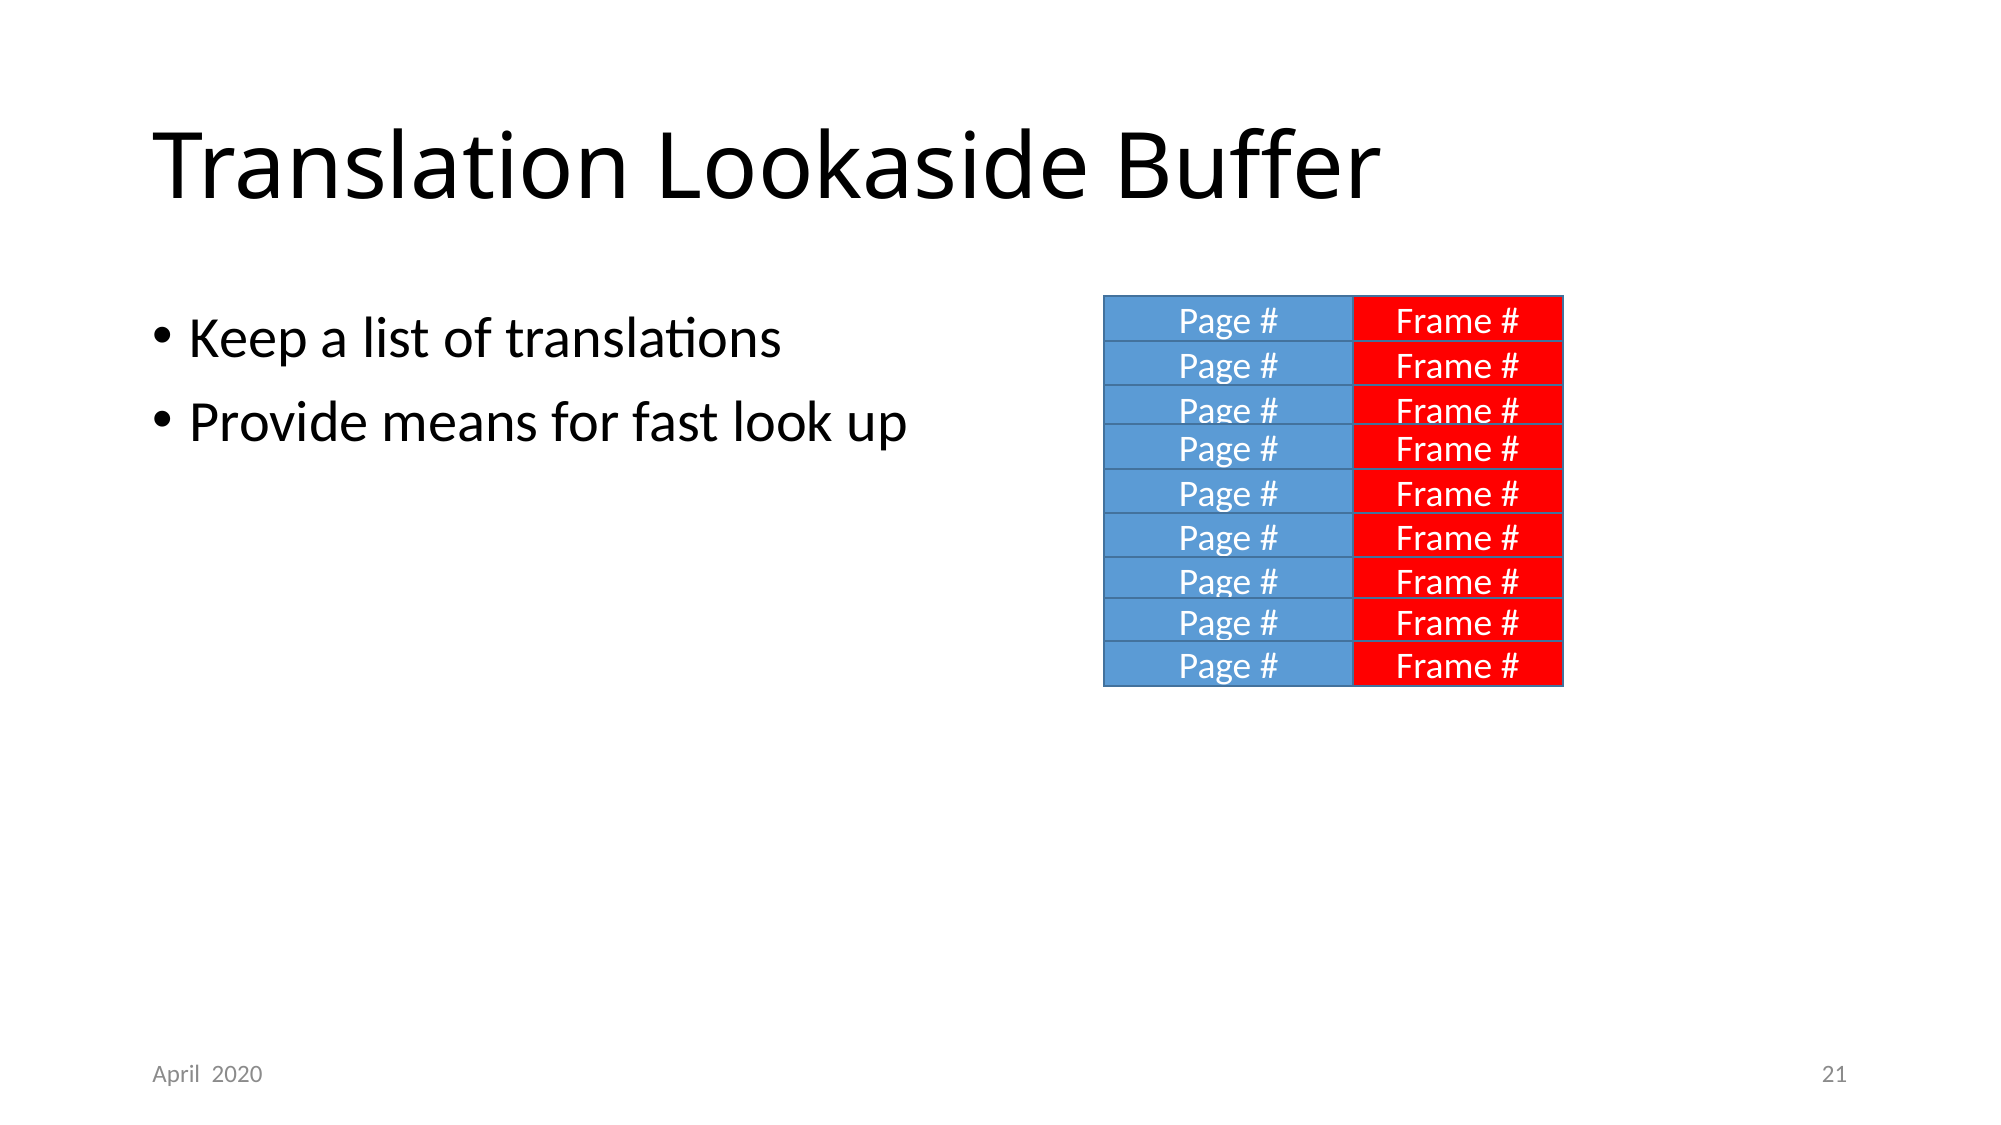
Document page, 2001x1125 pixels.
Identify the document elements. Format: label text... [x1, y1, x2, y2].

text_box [1104, 341, 1563, 385]
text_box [1104, 640, 1563, 687]
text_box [1104, 557, 1563, 597]
title Translation Lookaside Buffer [137, 59, 1863, 278]
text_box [1104, 385, 1563, 423]
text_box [1104, 468, 1563, 513]
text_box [1104, 296, 1563, 341]
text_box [1104, 513, 1563, 557]
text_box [1104, 423, 1563, 468]
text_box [1104, 597, 1563, 640]
slide_number 21 [1412, 1042, 1863, 1103]
list Keep a list of translations Provide means for fast look up [137, 299, 932, 1014]
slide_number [137, 1042, 588, 1103]
